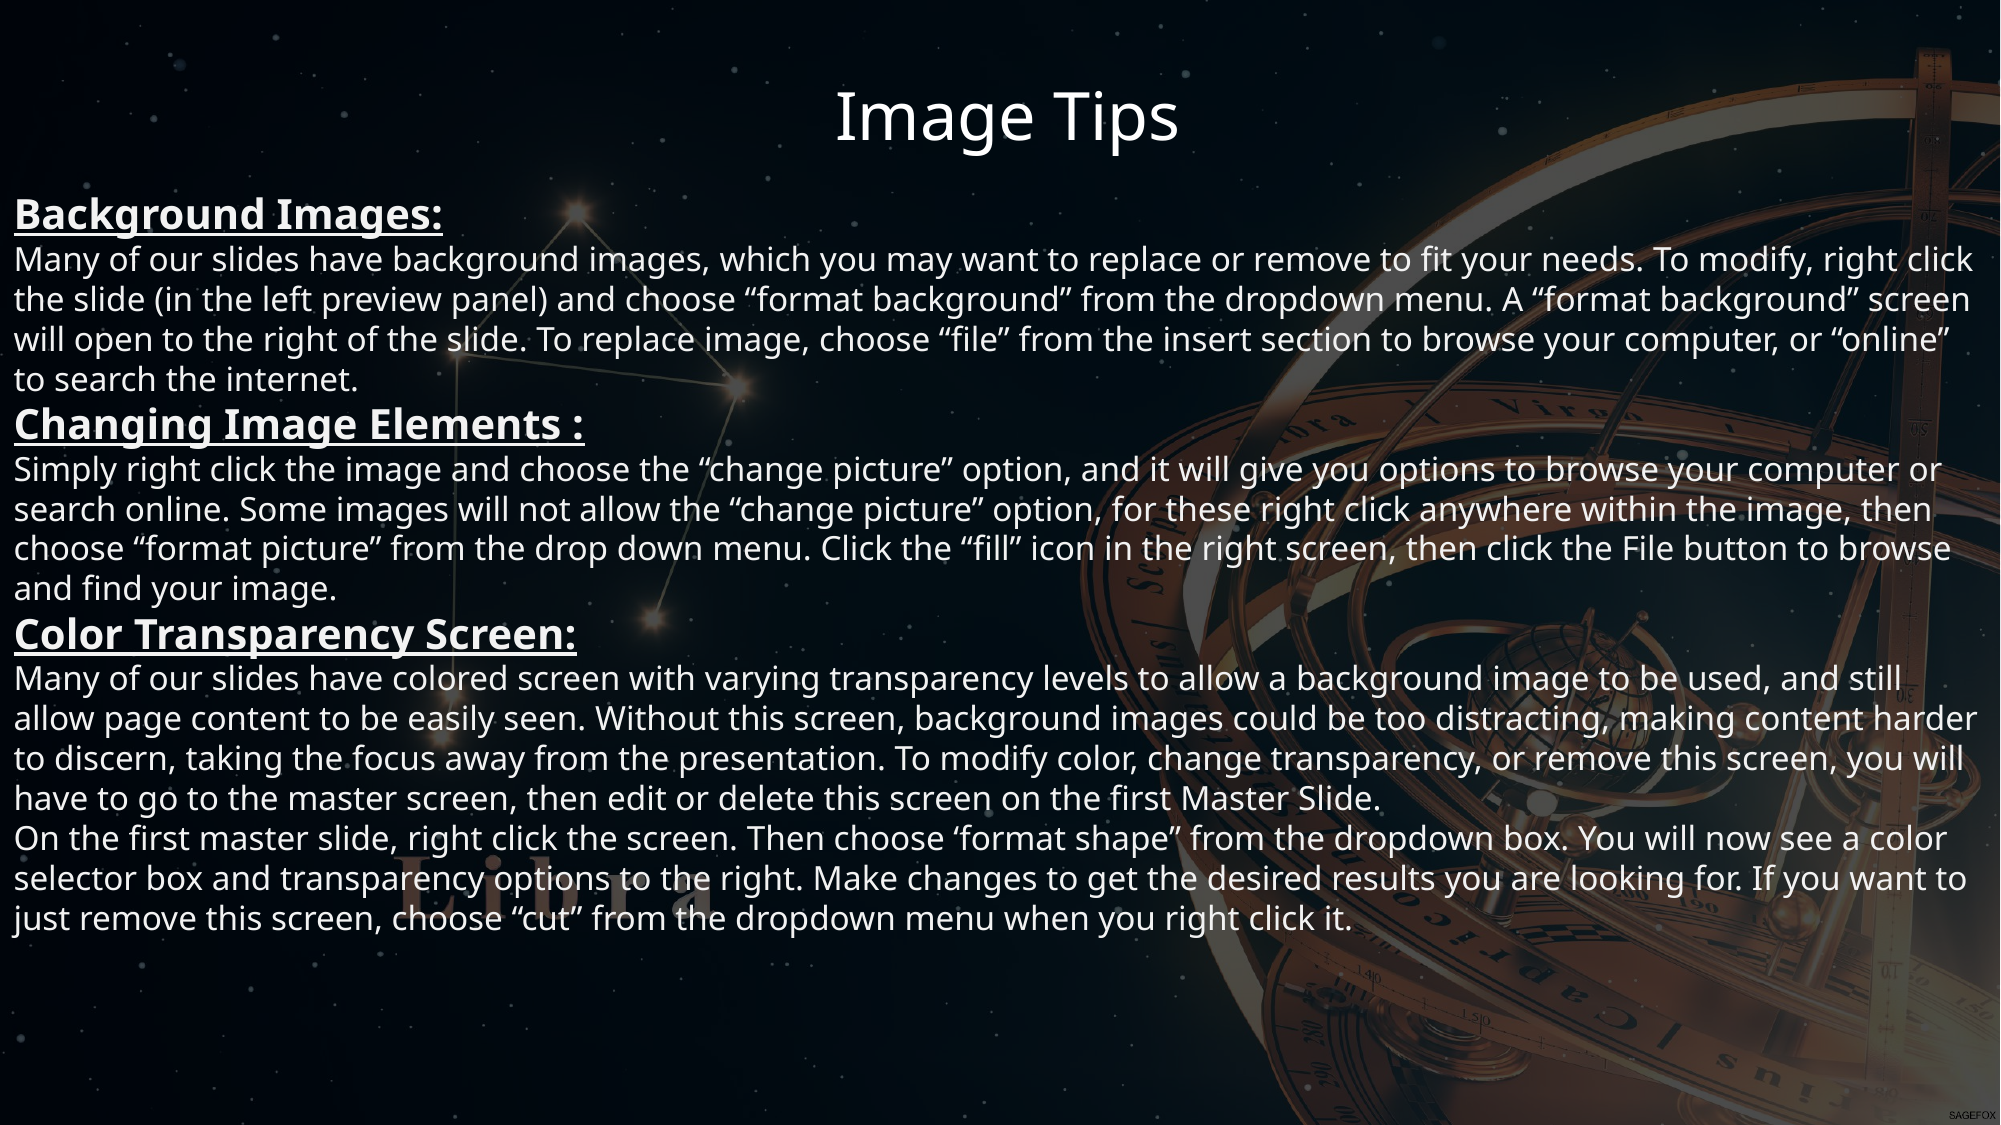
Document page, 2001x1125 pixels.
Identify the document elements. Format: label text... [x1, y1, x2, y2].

text_box Background Images: Many of our slides have background images, which you may want to replace or remove to fit your needs. To modify, right click the slide (in the left preview panel) and choose “format background” from the dropdown menu. A “format background” screen will open to the right of the slide. To replace image, choose “file” from the insert section to browse your computer, or “online” to search the internet. Changing Image Elements : Simply right click the image and choose the “change picture” option, and it will give you options to browse your computer or search online. Some images will not allow the “change picture” option, for these right click anywhere within the image, then choose “format picture” from the drop down menu. Click the “fill” icon in the right screen, then click the File button to browse and find your image. Color Transparency Screen: Many of our slides have colored screen with varying transparency levels to allow a background image to be used, and still allow page content to be easily seen. Without this screen, background images could be too distracting, making content harder to discern, taking the focus away from the presentation. To modify color, change transparency, or remove this screen, you will have to go to the master screen, then edit or delete this screen on the first Master Slide. On the first master slide, right click the screen. Then choose ‘format shape” from the dropdown box. You will now see a color selector box and transparency options to the right. Make changes to get the desired results you are looking for. If you want to just remove this screen, choose “cut” from the dropdown menu when you right click it. [0, 0, 2000, 1125]
title Image Tips [597, 59, 1420, 177]
